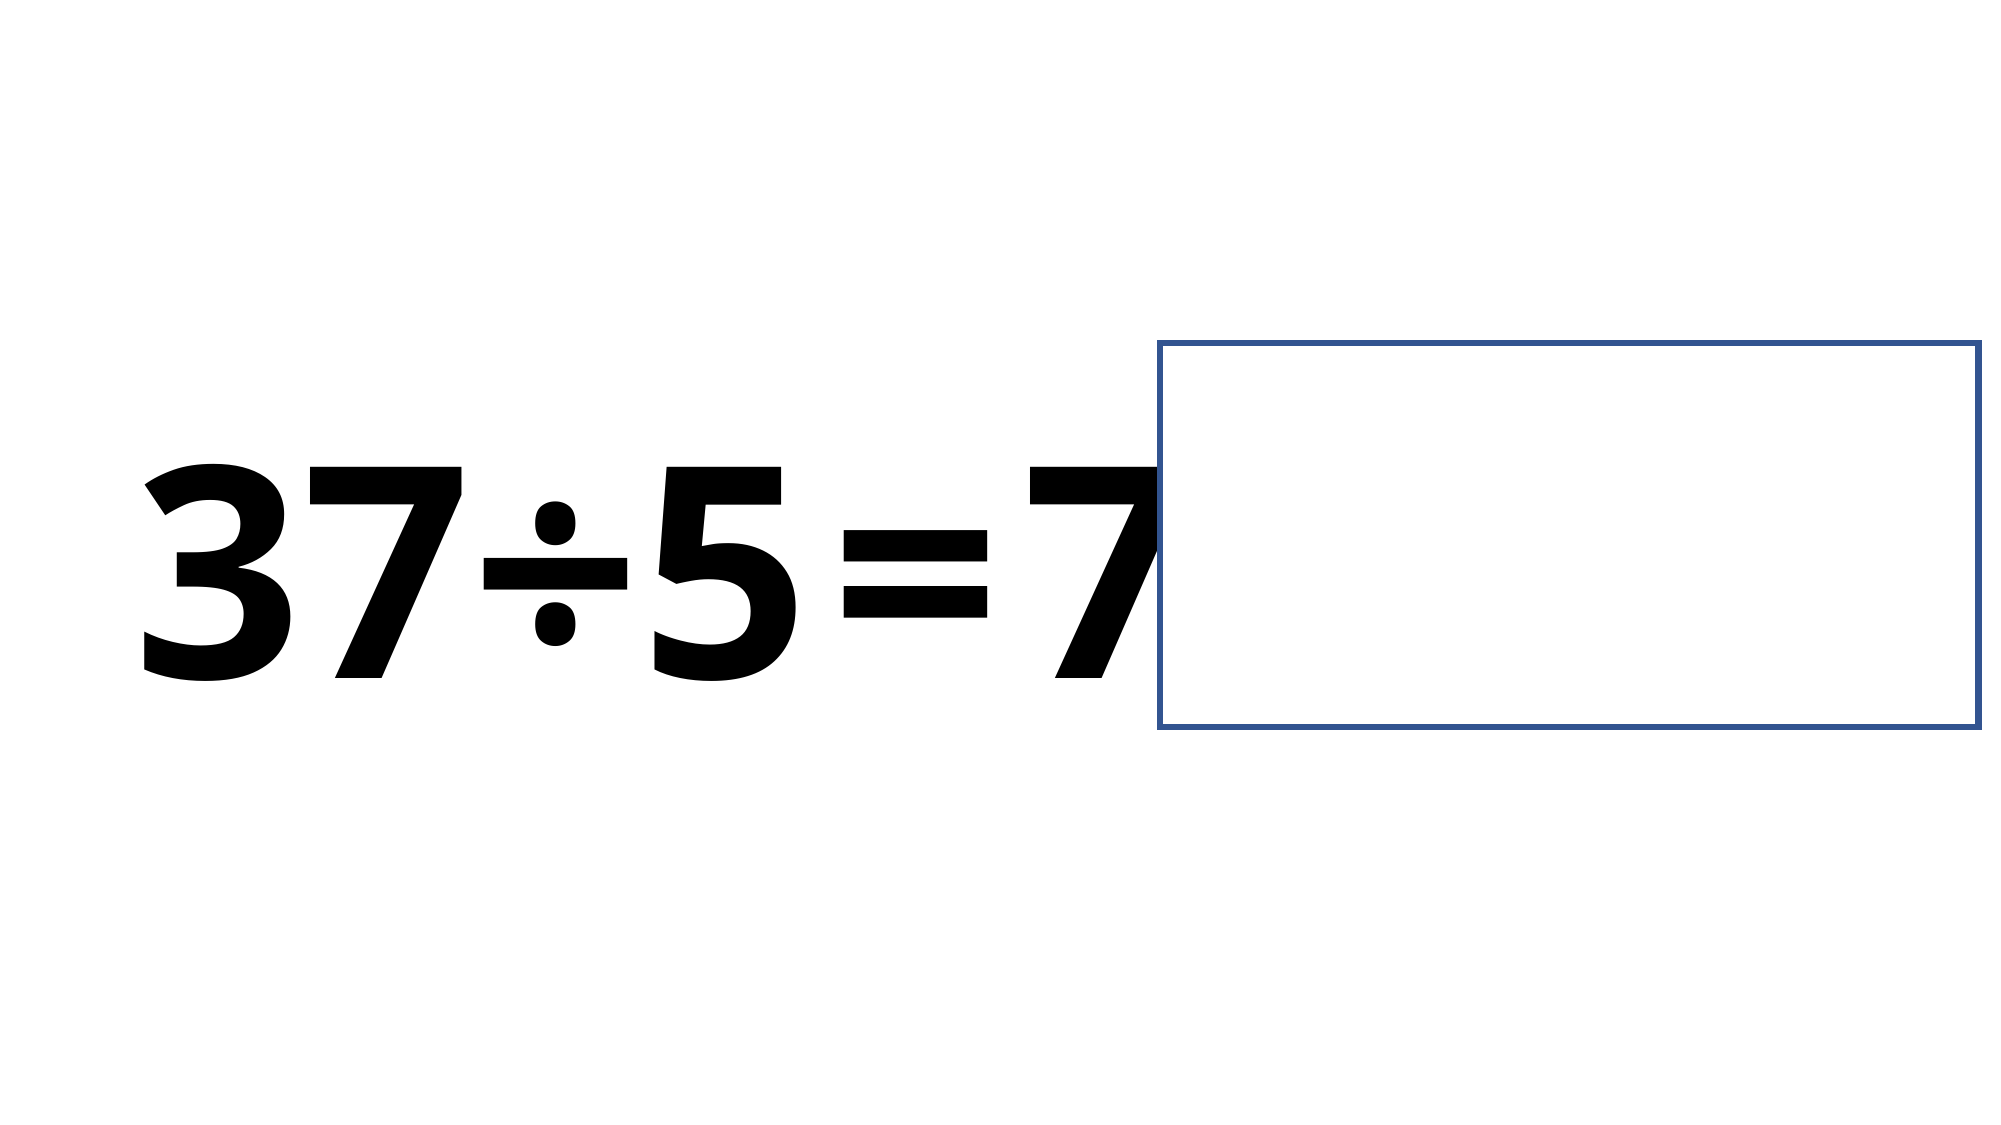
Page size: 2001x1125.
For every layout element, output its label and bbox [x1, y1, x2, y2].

text_box [1159, 342, 1980, 375]
text_box [0, 375, 2000, 750]
